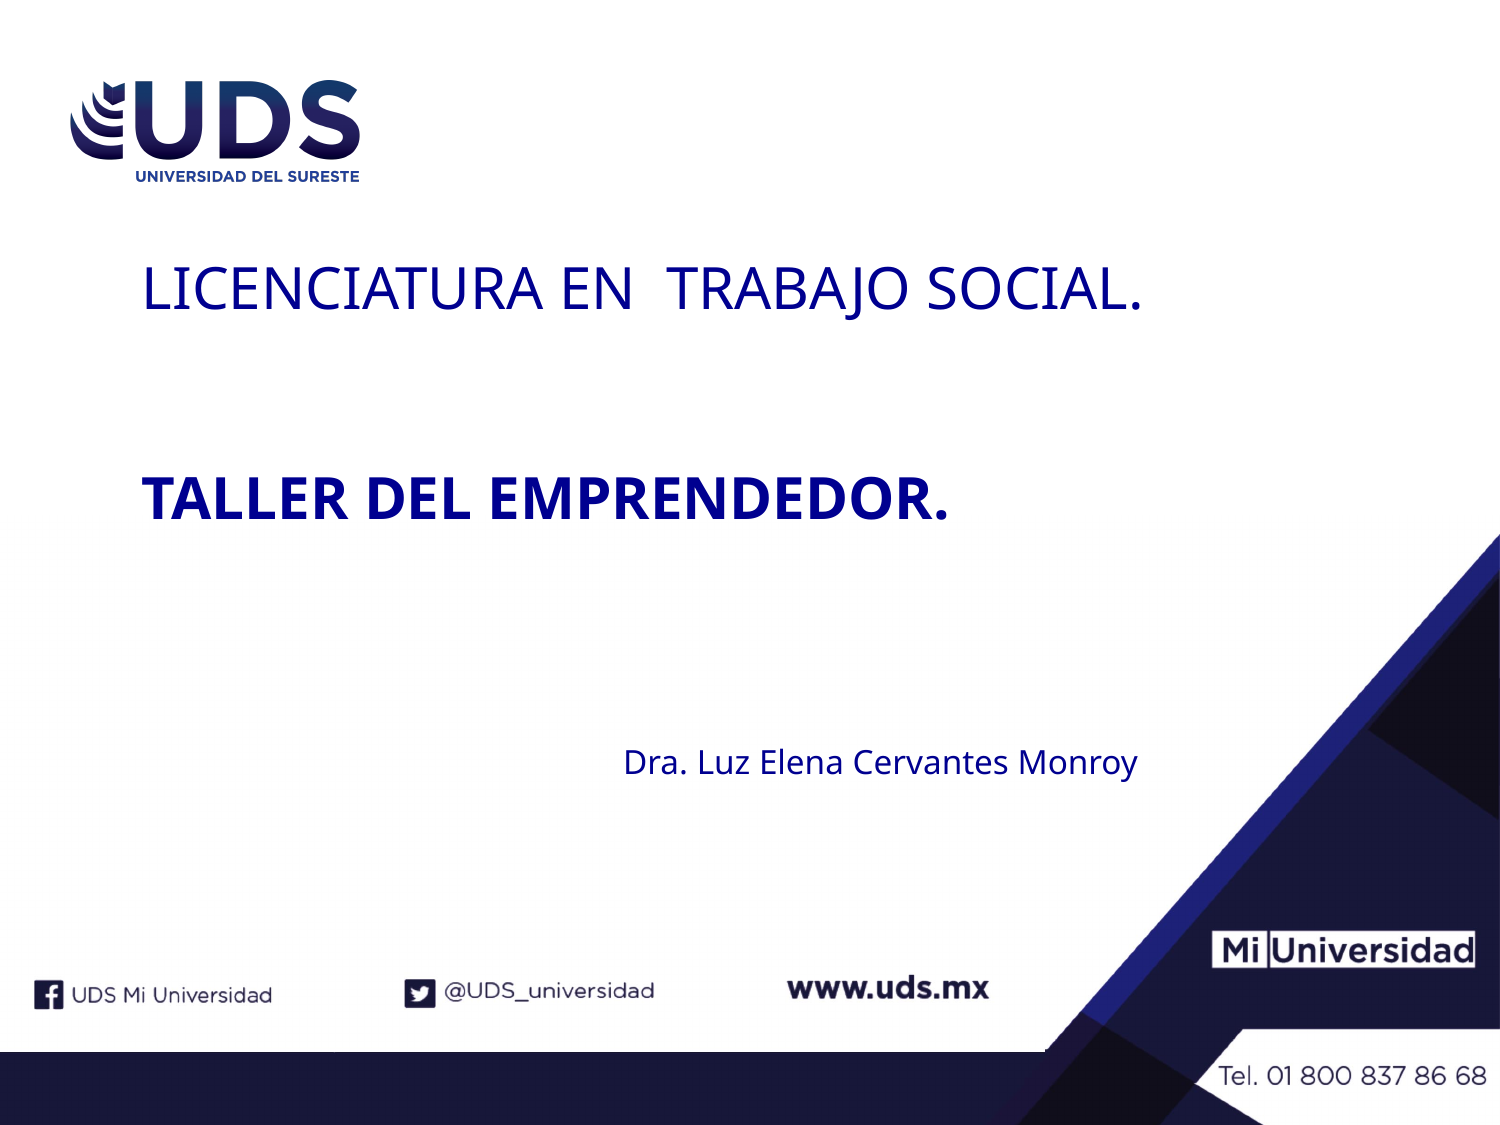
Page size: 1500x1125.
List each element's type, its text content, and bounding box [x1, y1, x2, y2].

picture [0, 515, 1500, 1125]
text_box LICENCIATURA EN TRABAJO SOCIAL. TALLER DEL EMPRENDEDOR. Dra. Luz Elena Cervantes Monroy [127, 244, 1479, 514]
picture [57, 80, 379, 190]
